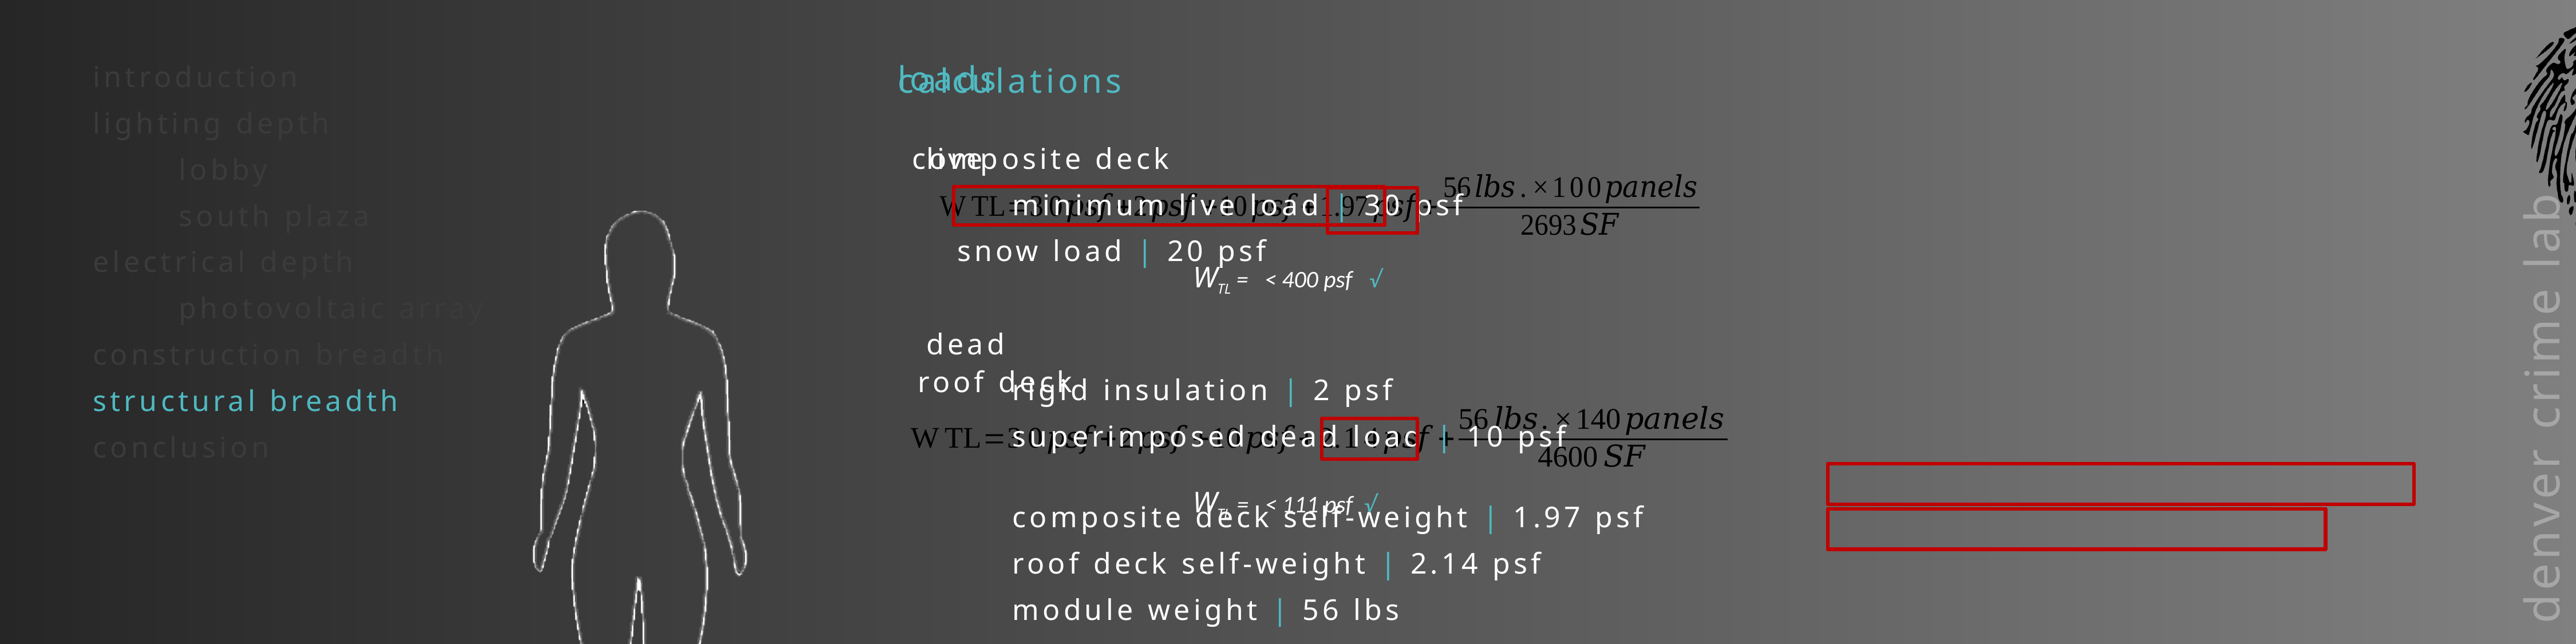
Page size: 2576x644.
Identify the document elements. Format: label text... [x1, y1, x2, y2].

text_box calculations [889, 55, 1396, 136]
text_box [1827, 508, 2326, 550]
text_box [1327, 187, 1419, 234]
text_box denver crime lab [2431, 0, 2576, 644]
text_box roof deck [791, 359, 1199, 402]
picture [2515, 6, 2576, 322]
text_box [1827, 463, 2415, 505]
text_box live minimum live load | 30 psf dead rigid insulation | 2 psf superimposed dead load | 10 psf composite deck self-weight | 1.97 psf roof deck self-weight | 2.14 psf module weight | 56 lbs [918, 136, 1656, 605]
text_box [84, 54, 777, 644]
text_box composite deck [780, 136, 1320, 196]
text_box snow load | 20 psf [949, 228, 1275, 272]
text_box [953, 185, 1386, 226]
text_box [1321, 418, 1419, 460]
